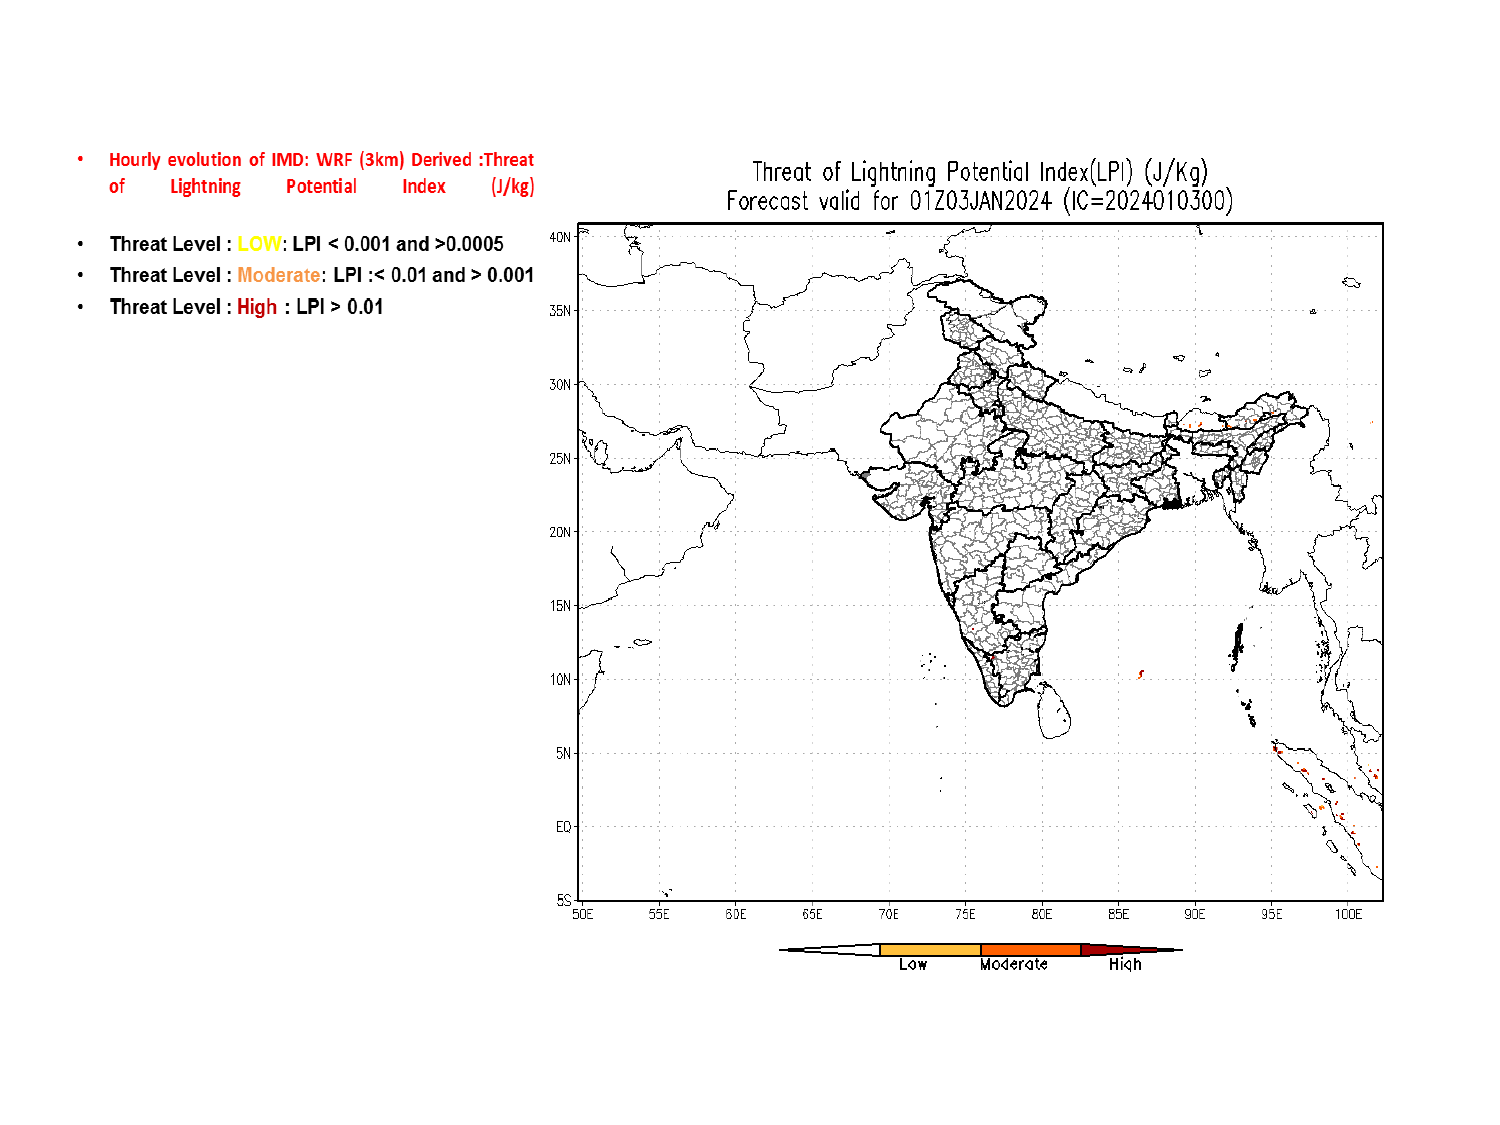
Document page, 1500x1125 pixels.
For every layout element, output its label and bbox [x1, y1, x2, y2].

picture [74, 149, 1426, 976]
